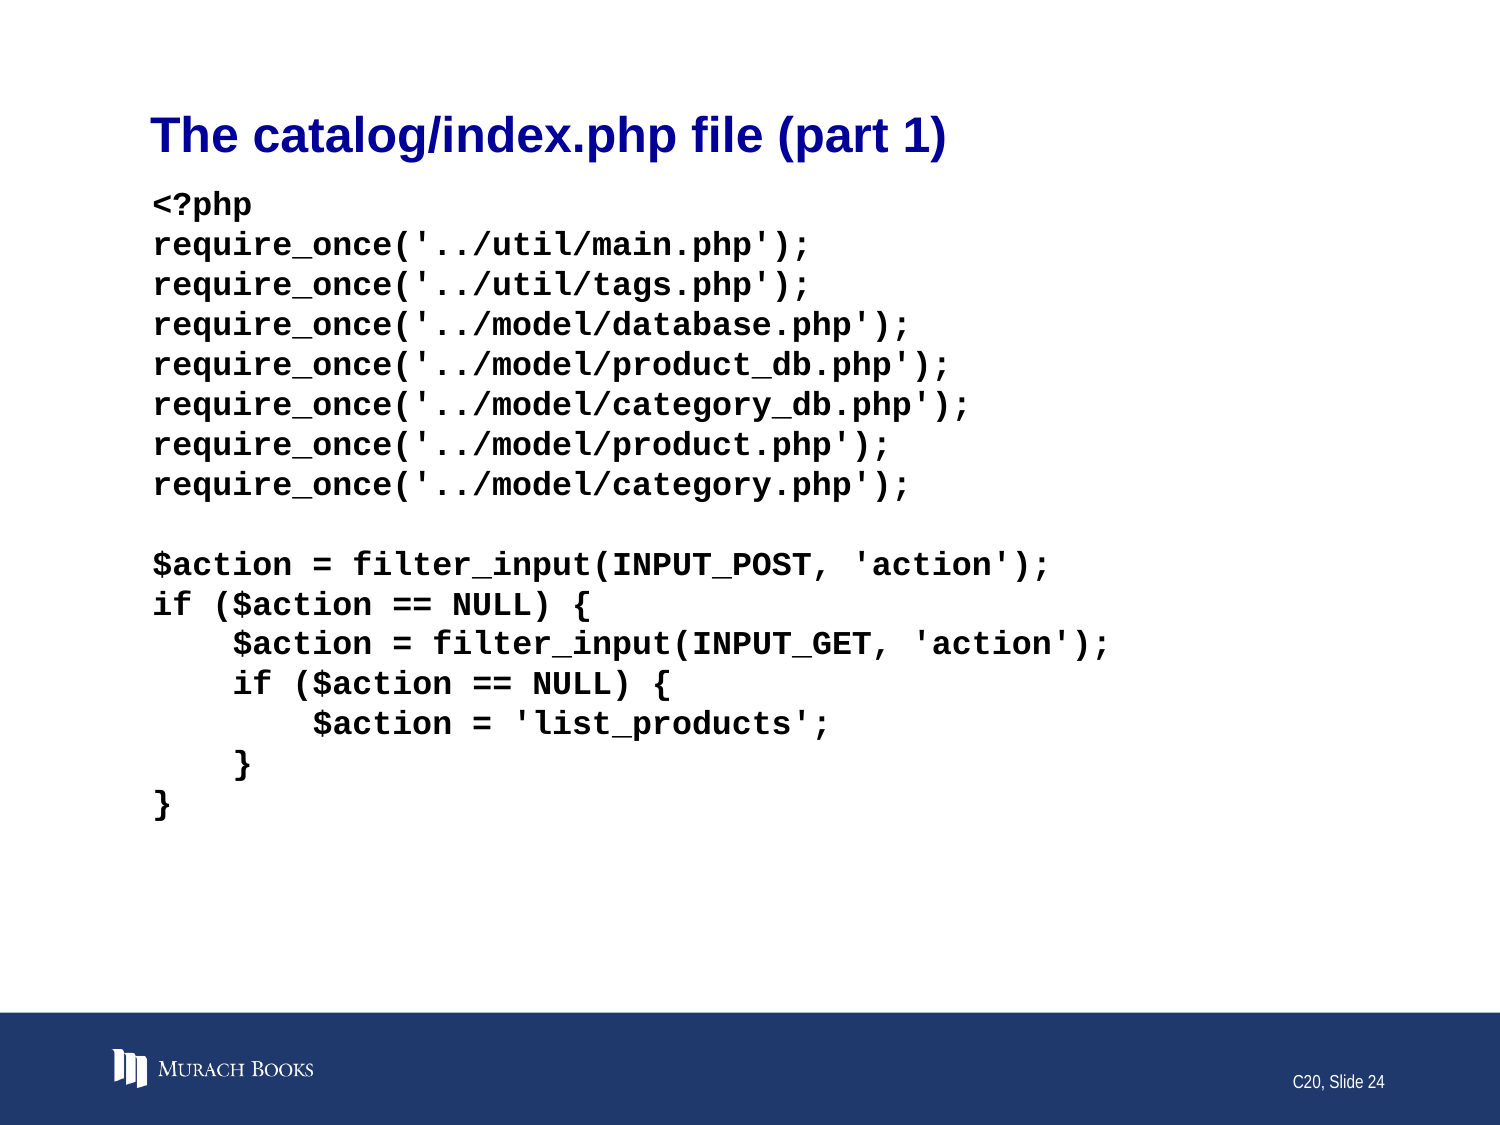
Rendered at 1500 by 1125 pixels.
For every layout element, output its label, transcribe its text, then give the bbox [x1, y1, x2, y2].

title The catalog/index.php file (part 1) [150, 102, 1350, 164]
footer [12, 1025, 463, 1100]
slide_number C20, Slide 24 [1087, 1025, 1400, 1100]
list <?php require_once('../util/main.php'); require_once('../util/tags.php'); require_once('../model/database.php'); require_once('../model/product_db.php'); require_once('../model/category_db.php'); require_once('../model/product.php'); require_once('../model/category.php'); $action = filter_input(INPUT_POST, 'action'); if ($action == NULL) { $action = filter_input(INPUT_GET, 'action'); if ($action == NULL) { $action = 'list_products'; } } [137, 174, 1350, 975]
